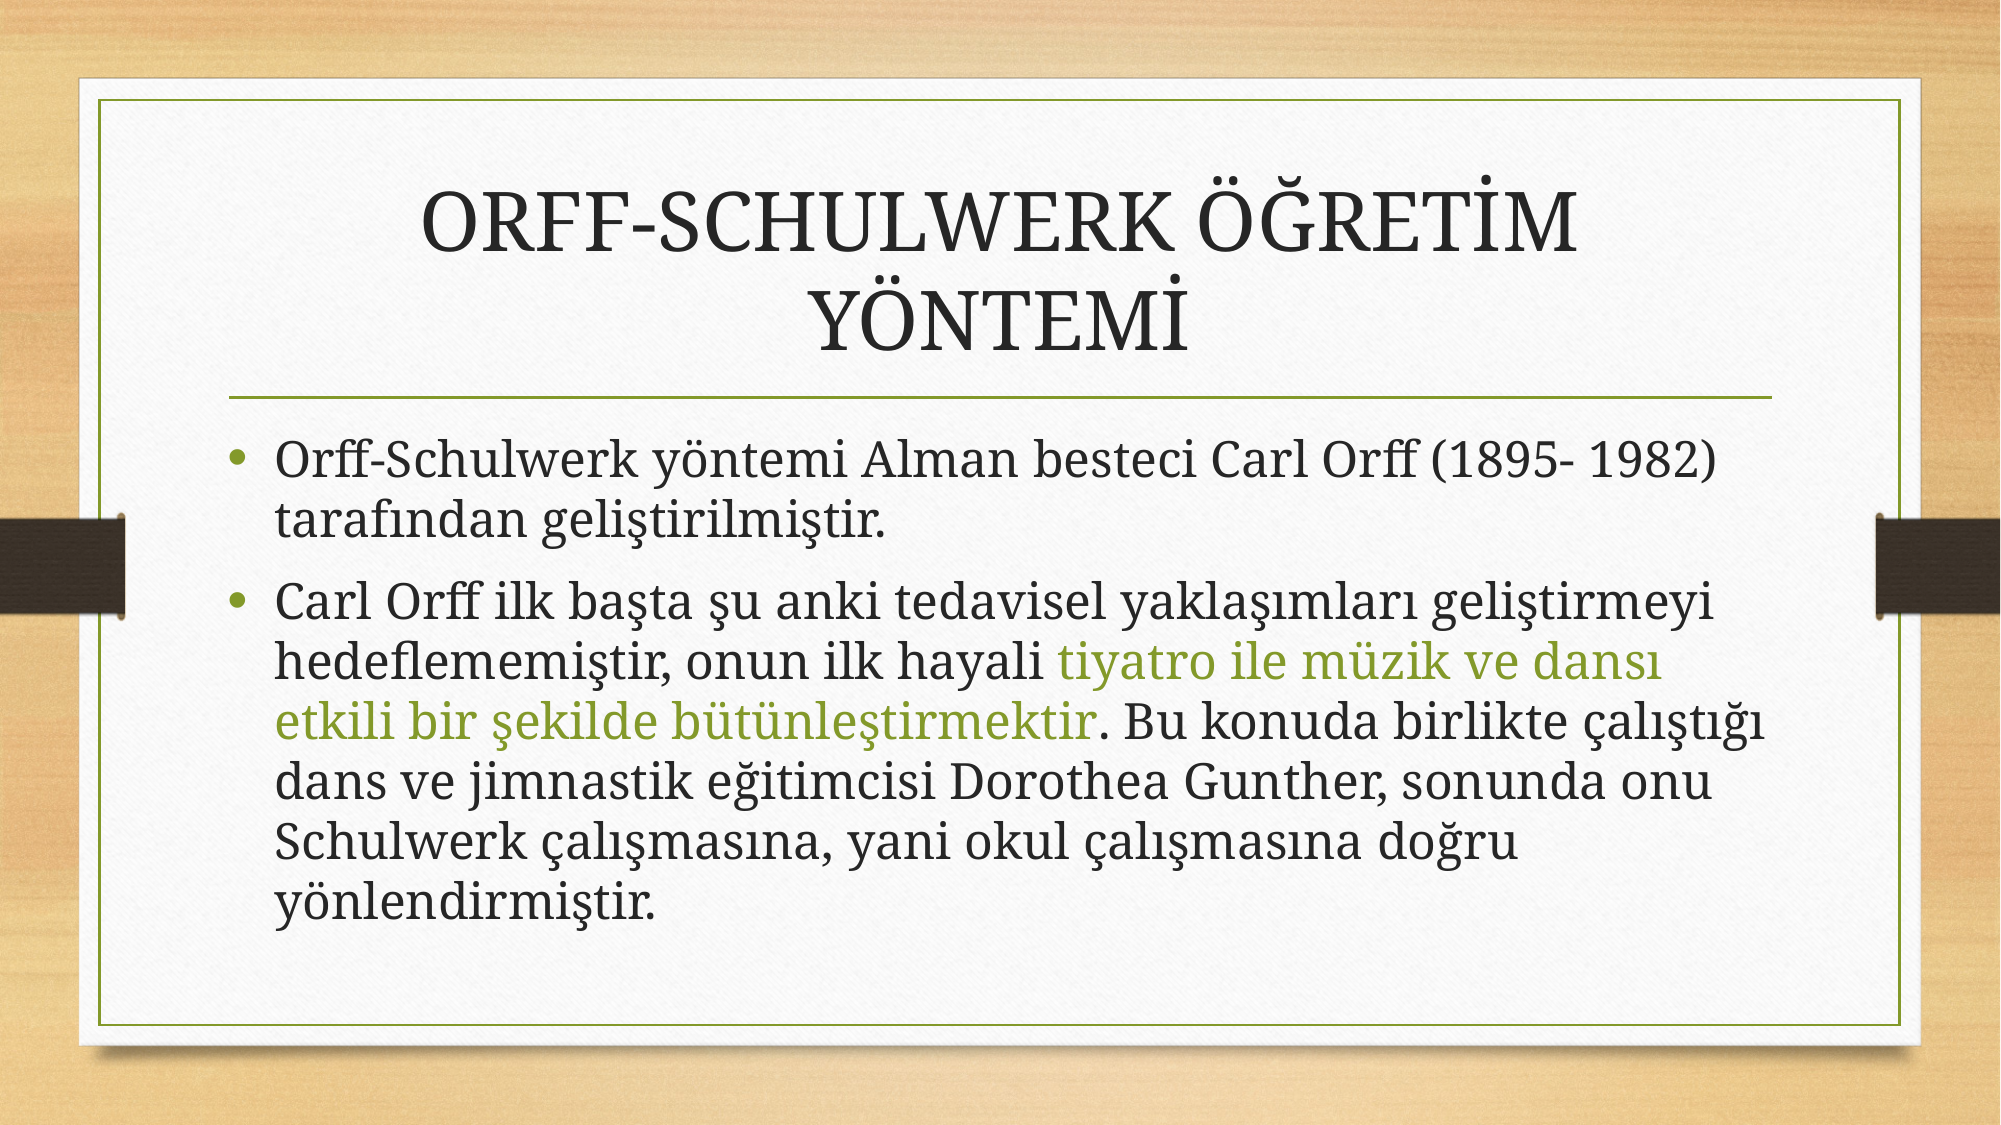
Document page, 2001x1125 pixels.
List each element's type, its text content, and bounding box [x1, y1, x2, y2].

list Orff-Schulwerk yöntemi Alman besteci Carl Orff (1895- 1982) tarafından geliştirilmiştir. Carl Orff ilk başta şu anki tedavisel yaklaşımları geliştirmeyi hedeflememiştir, onun ilk hayali tiyatro ile müzik ve dansı etkili bir şekilde bütünleştirmektir. Bu konuda birlikte çalıştığı dans ve jimnastik eğitimcisi Dorothea Gunther, sonunda onu Schulwerk çalışmasına, yani okul çalışmasına doğru yönlendirmiştir. [212, 419, 1788, 964]
picture [0, 0, 2001, 1125]
title ORFF-SCHULWERK ÖĞRETİM YÖNTEMİ [212, 161, 1788, 375]
